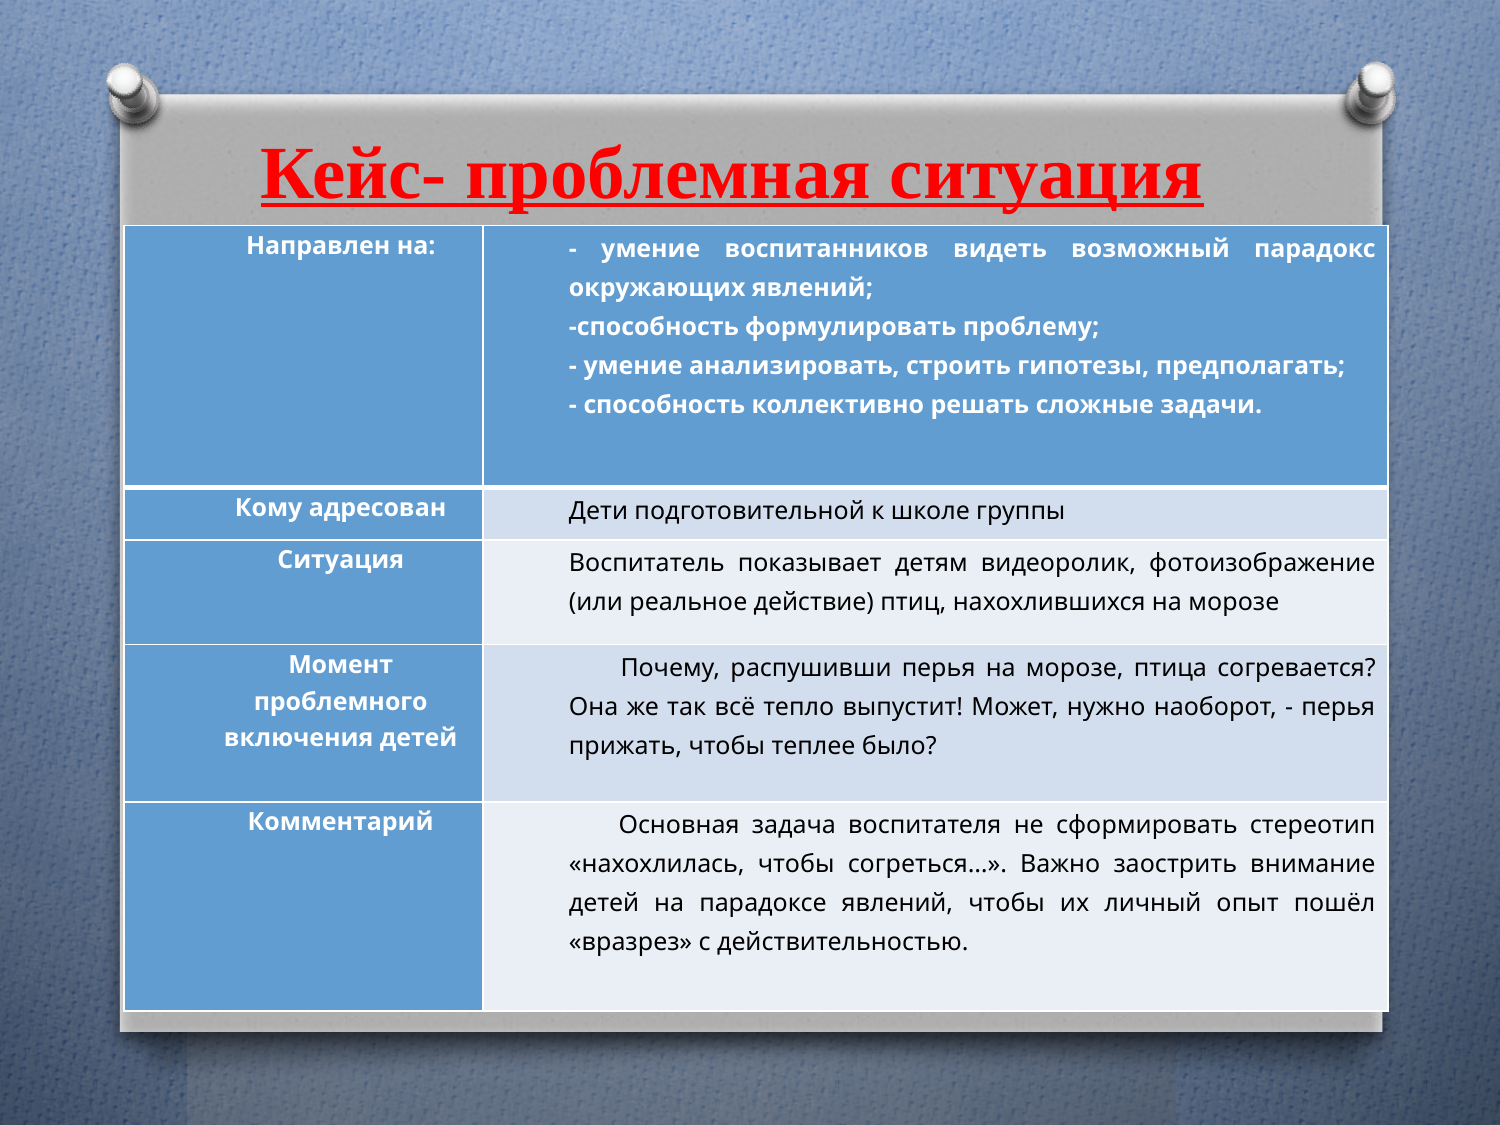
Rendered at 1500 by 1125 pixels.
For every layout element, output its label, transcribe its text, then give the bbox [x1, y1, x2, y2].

title [123, 90, 1388, 225]
picture [75, 29, 171, 137]
table_cell Воспитатель показывает детям видеоролик, фотоизображение (или реальное действие) птиц, нахохлившихся на морозе [484, 541, 1387, 644]
table_cell Кому адресован [125, 490, 482, 539]
table_cell Основная задача воспитателя не сформировать стереотип «нахохлилась, чтобы согреться…». Важно заострить внимание детей на парадоксе явлений, чтобы их личный опыт пошёл «вразрез» с действительностью. [484, 803, 1387, 1010]
table_cell Дети подготовительной к школе группы [484, 490, 1387, 539]
table_header Направлен на: [125, 226, 482, 485]
table_cell Комментарий [125, 803, 482, 1010]
table_header - умение воспитанников видеть возможный парадокс окружающих явлений; -способность формулировать проблему; - умение анализировать, строить гипотезы, предполагать; - способность коллективно решать сложные задачи. [484, 226, 1387, 485]
table_cell Момент проблемного включения детей [125, 645, 482, 801]
picture [1317, 35, 1439, 142]
text_box Кейс- проблемная ситуация [171, 3, 1294, 222]
table_cell Ситуация [125, 541, 482, 644]
table_cell Почему, распушивши перья на морозе, птица согревается? Она же так всё тепло выпустит! Может, нужно наоборот, - перья прижать, чтобы теплее было? [484, 645, 1387, 801]
